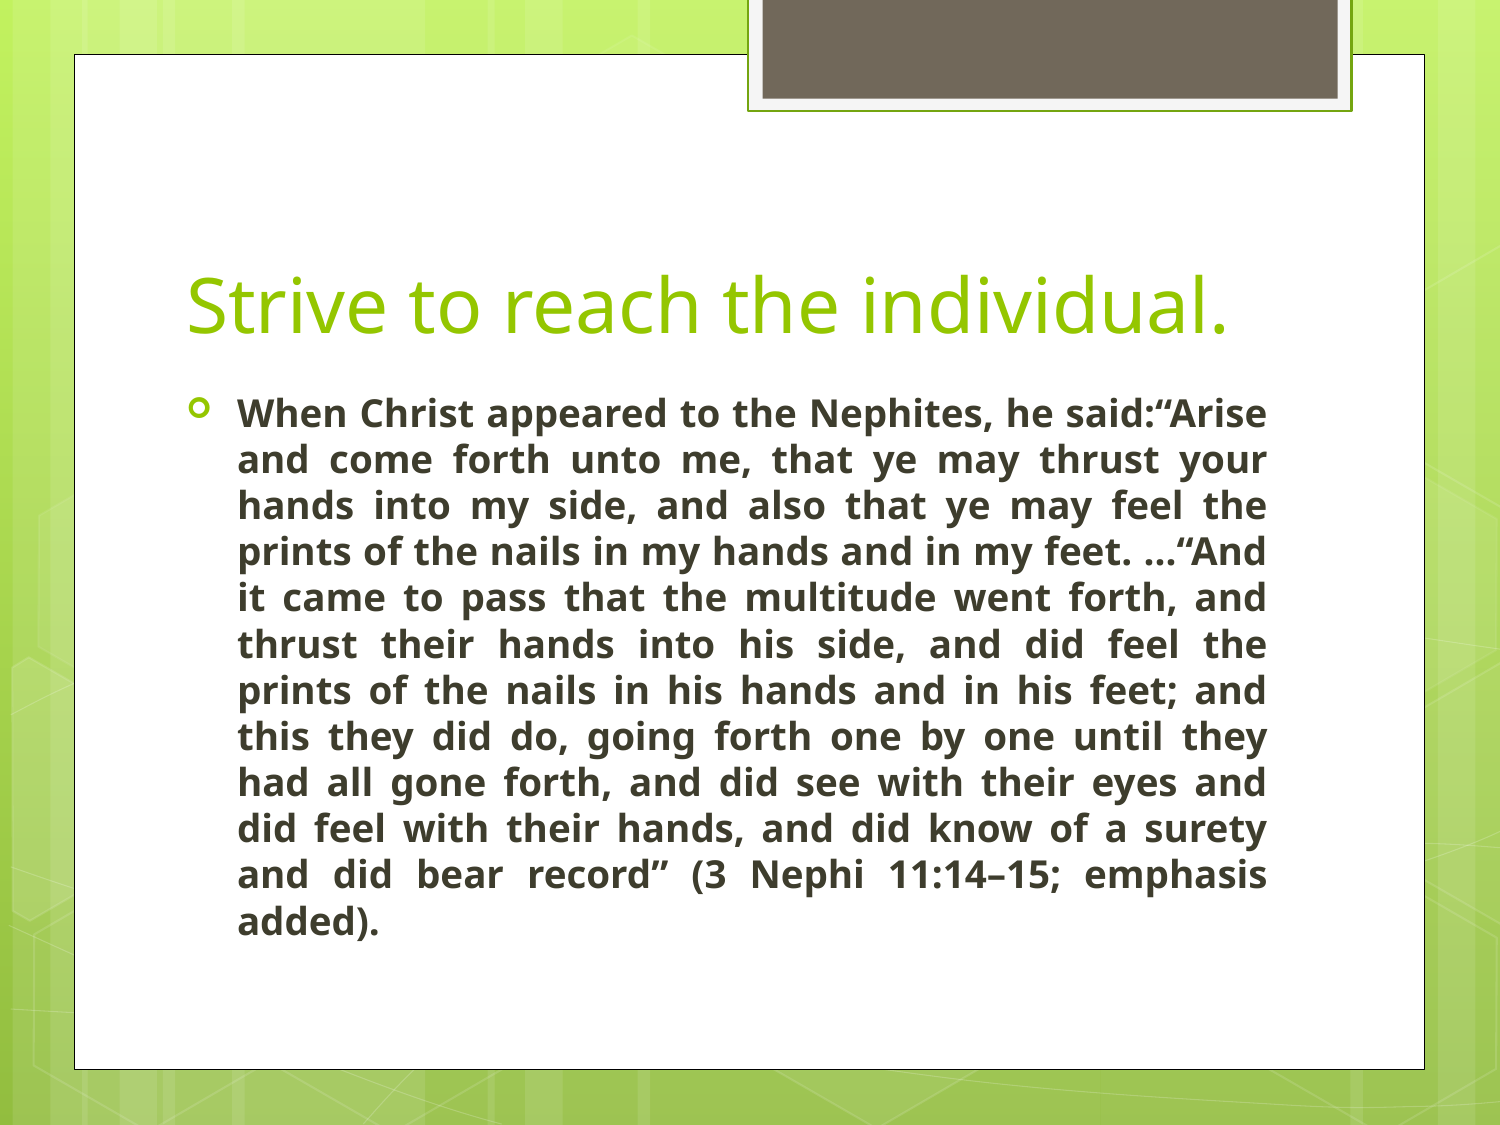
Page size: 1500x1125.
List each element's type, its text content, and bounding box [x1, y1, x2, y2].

list When Christ appeared to the Nephites, he said:“Arise and come forth unto me, that ye may thrust your hands into my side, and also that ye may feel the prints of the nails in my hands and in my feet. …“And it came to pass that the multitude went forth, and thrust their hands into his side, and did feel the prints of the nails in his hands and in his feet; and this they did do, going forth one by one until they had all gone forth, and did see with their eyes and did feel with their hands, and did know of a surety and did bear record” (3 Nephi 11:14–15; emphasis added). [171, 381, 1283, 957]
title Strive to reach the individual. [171, 168, 1324, 357]
